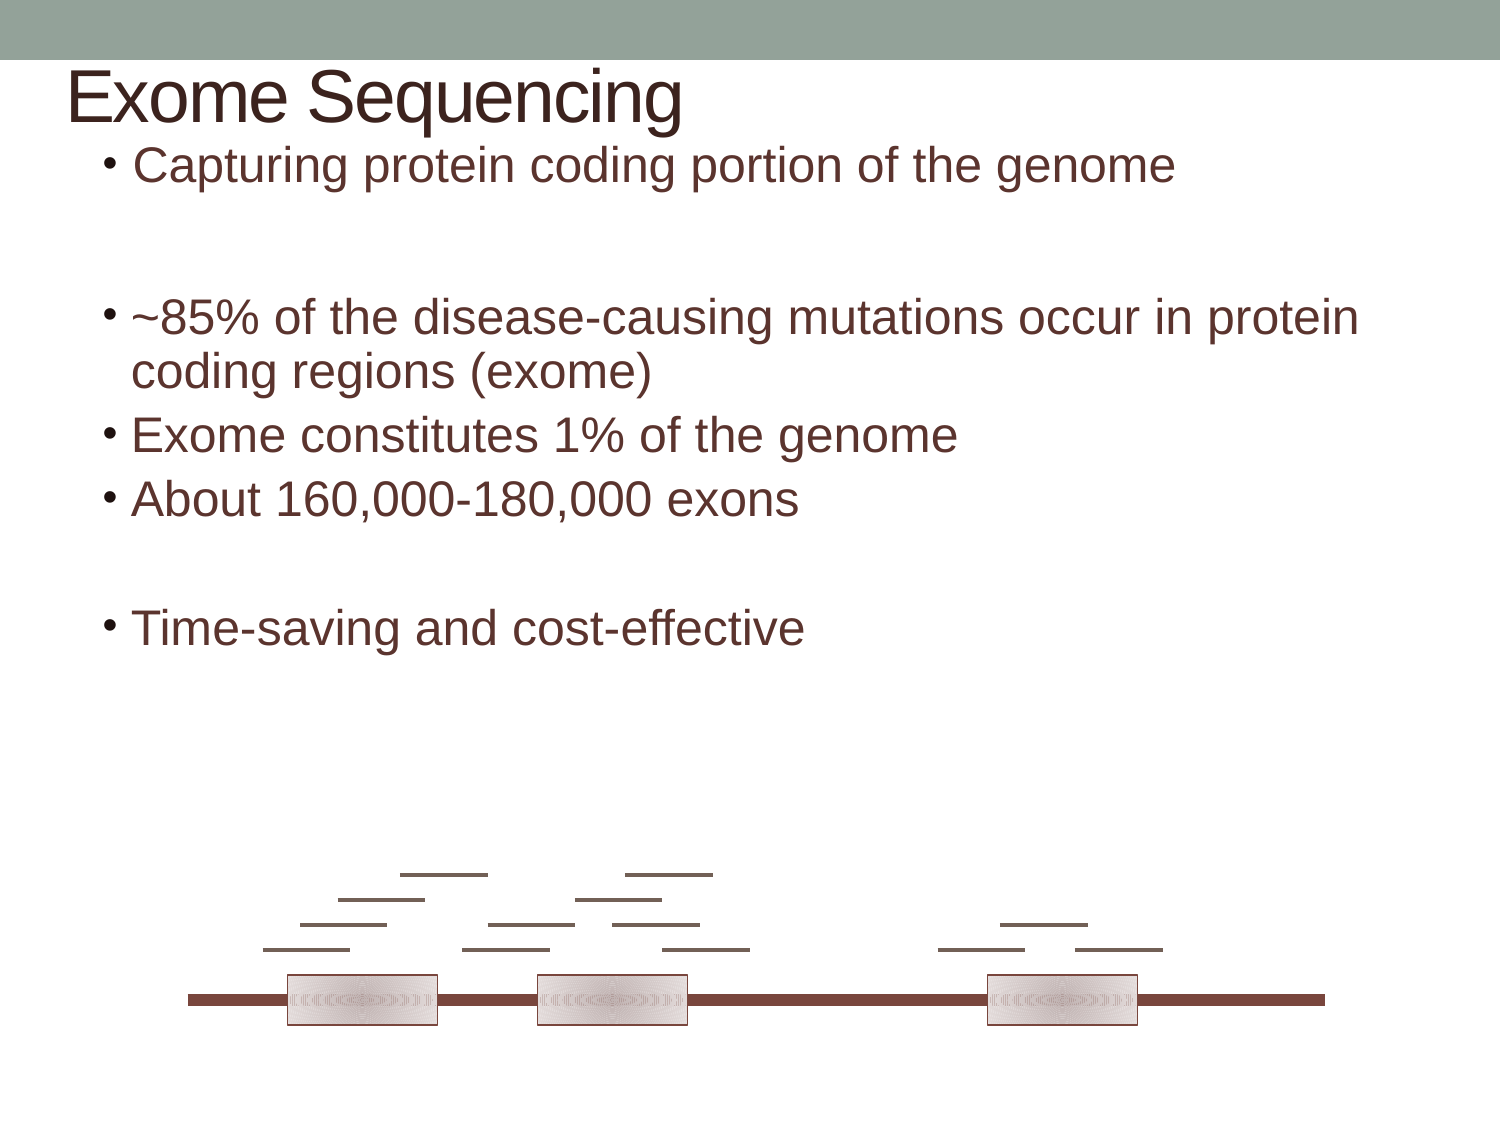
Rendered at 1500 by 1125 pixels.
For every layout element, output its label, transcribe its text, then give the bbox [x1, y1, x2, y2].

text_box [537, 974, 688, 996]
list ~85% of the disease-causing mutations occur in protein coding regions (exome) Exome constitutes 1% of the genome About 160,000-180,000 exons Time-saving and cost-effective [87, 282, 1450, 1025]
list Capturing protein coding portion of the genome [87, 125, 1442, 200]
title Exome Sequencing [50, 40, 1400, 146]
text_box [537, 1008, 688, 1026]
text_box [287, 974, 438, 996]
text_box [287, 1008, 438, 1026]
text_box [987, 1008, 1138, 1026]
text_box [987, 974, 1138, 996]
